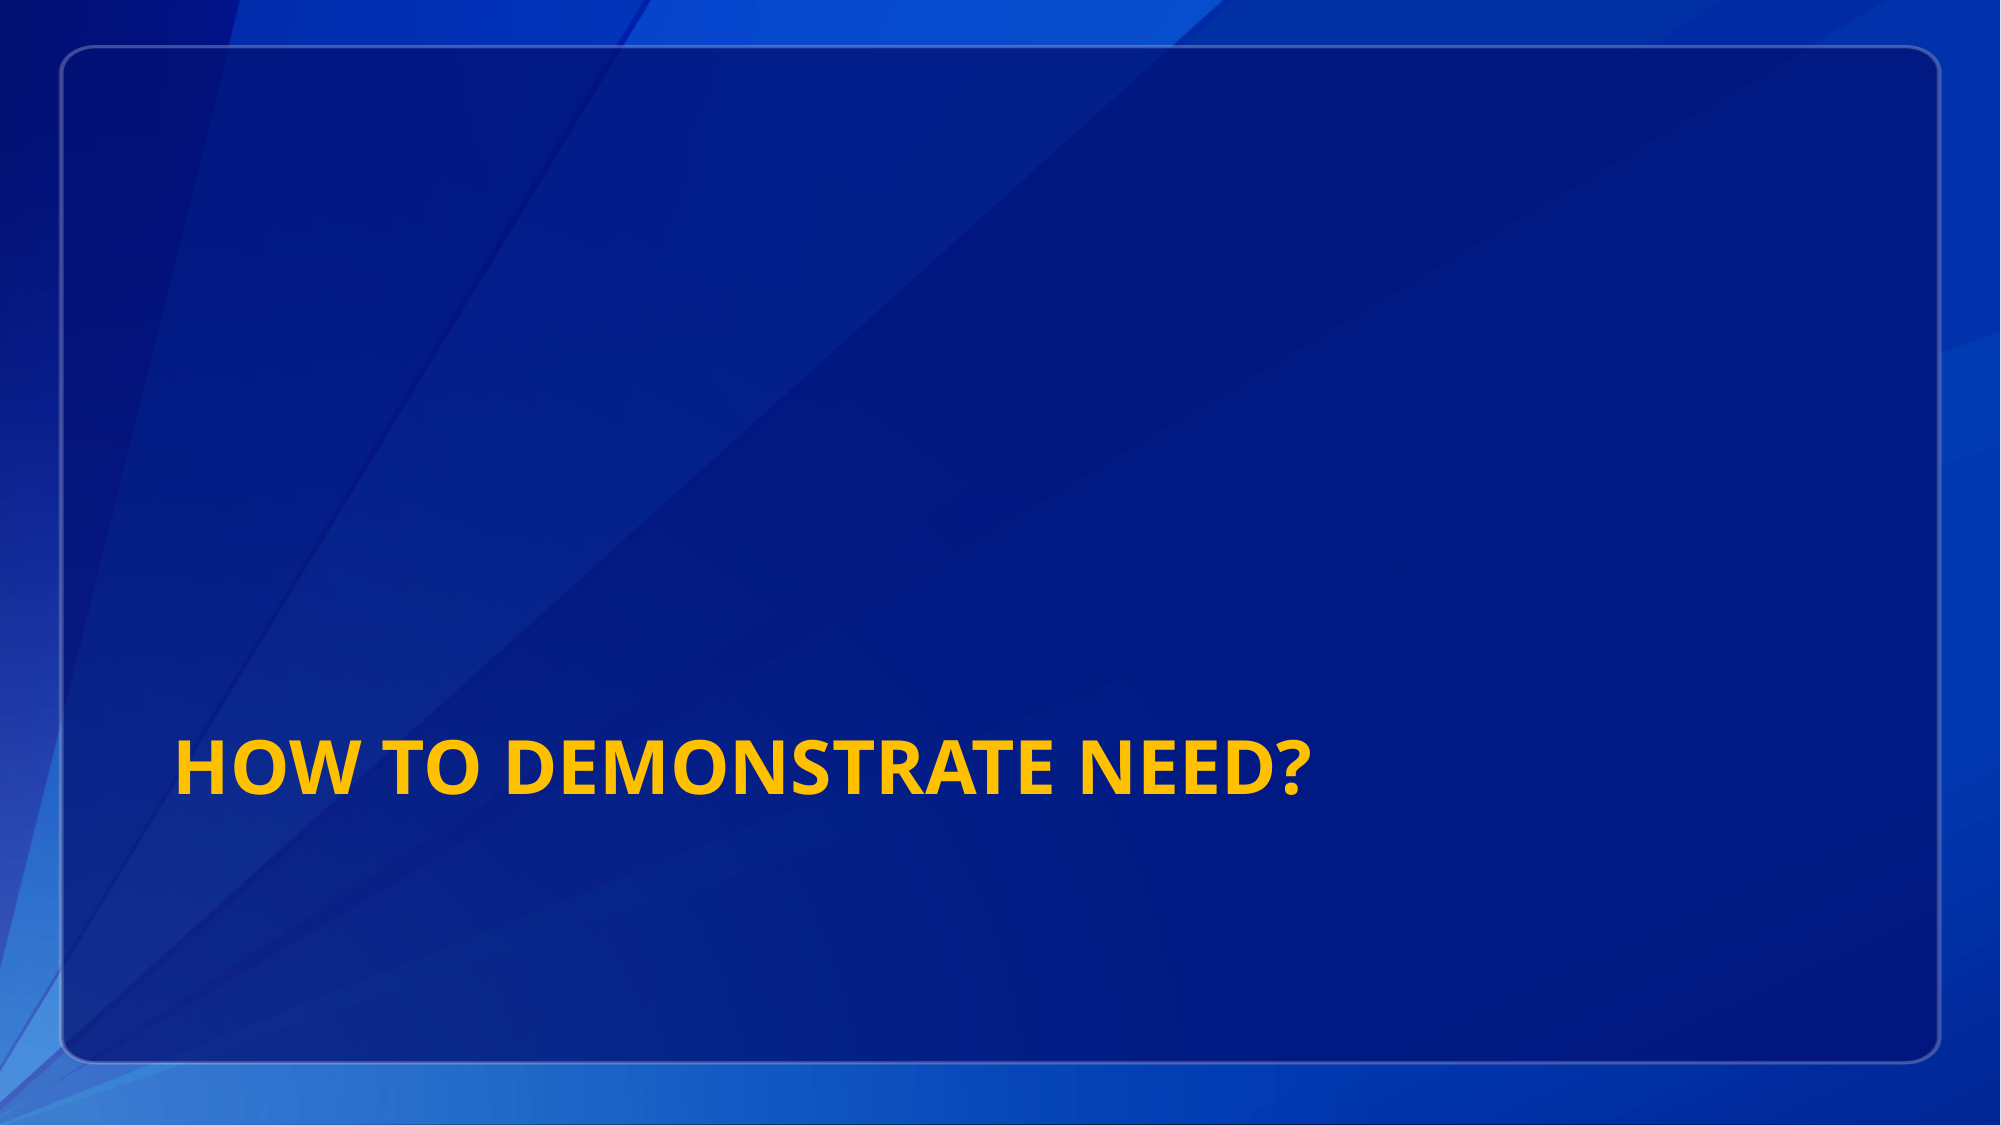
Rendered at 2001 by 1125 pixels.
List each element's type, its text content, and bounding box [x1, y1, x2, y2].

title How to demonstrate need? [157, 722, 1858, 947]
picture [0, 0, 2001, 1125]
